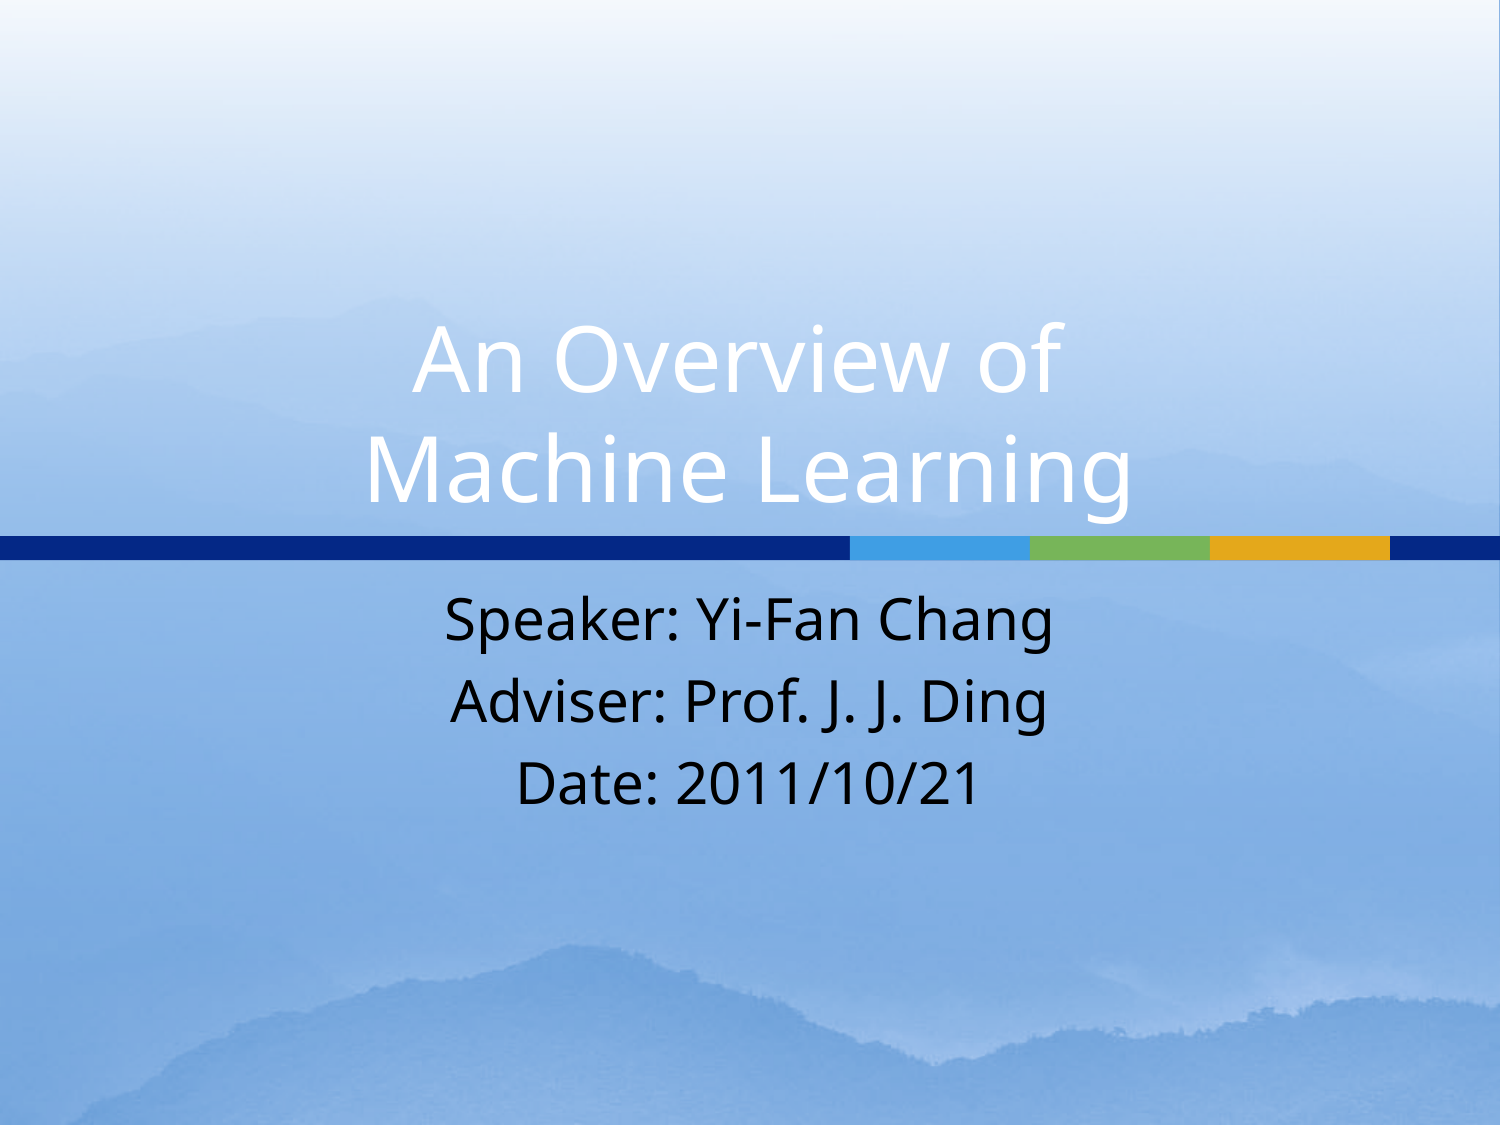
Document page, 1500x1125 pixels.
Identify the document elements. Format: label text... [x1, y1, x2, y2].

subtitle Speaker: Yi-Fan Chang Adviser: Prof. J. J. Ding Date: 2011/10/21 [225, 575, 1275, 863]
title An Overview of Machine Learning [99, 287, 1400, 529]
